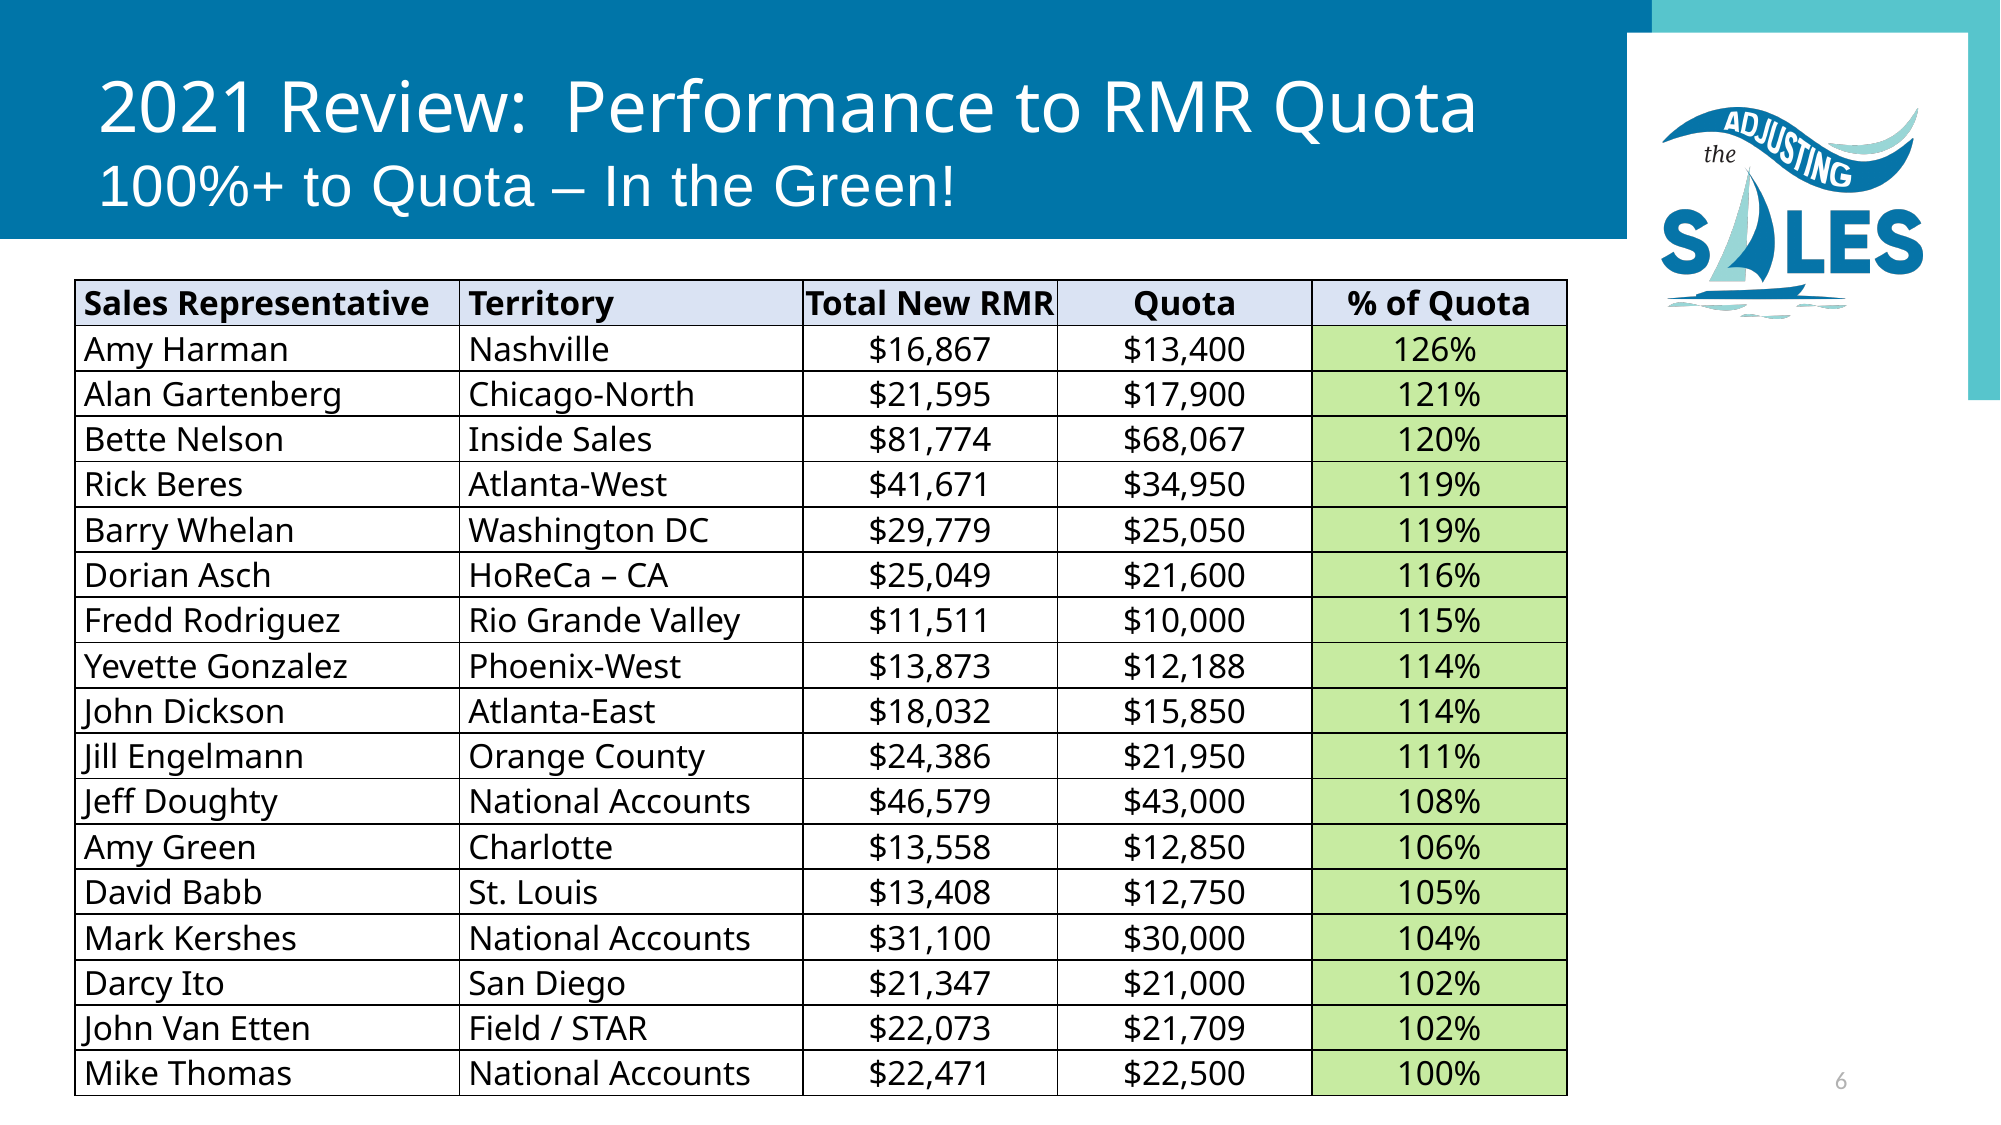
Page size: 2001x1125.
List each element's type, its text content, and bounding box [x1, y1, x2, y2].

table_cell Jeff Doughty [76, 779, 459, 823]
table_cell National Accounts [460, 779, 802, 823]
table_cell 111% [1313, 734, 1566, 778]
picture [1781, 132, 1810, 169]
table_cell 100% [1313, 1051, 1566, 1095]
table_cell 102% [1313, 961, 1566, 1004]
table_cell $21,595 [804, 372, 1057, 415]
table_cell $21,950 [1058, 734, 1311, 778]
picture [1755, 120, 1771, 143]
table_cell $22,073 [804, 1006, 1057, 1049]
table_cell 116% [1313, 553, 1566, 596]
table_cell Barry Whelan [76, 508, 459, 551]
table_cell Bette Nelson [76, 417, 459, 461]
table_cell 120% [1313, 417, 1566, 461]
table_cell $43,000 [1058, 779, 1311, 823]
table_cell San Diego [460, 961, 802, 1004]
table_cell Field / STAR [460, 1006, 802, 1049]
table_cell Atlanta-West [460, 462, 802, 506]
picture [1812, 152, 1830, 183]
table_cell $12,188 [1058, 643, 1311, 687]
table_header Territory [460, 281, 802, 325]
table_cell $10,000 [1058, 598, 1311, 642]
table_cell $15,850 [1058, 689, 1311, 732]
table_cell HoReCa – CA [460, 553, 802, 596]
table_cell $18,032 [804, 689, 1057, 732]
table_cell Amy Green [76, 825, 459, 868]
table_cell National Accounts [460, 1051, 802, 1095]
table_cell Jill Engelmann [76, 734, 459, 778]
table_cell $30,000 [1058, 915, 1311, 959]
table_cell $13,400 [1058, 326, 1311, 370]
table_cell Chicago-North [460, 372, 802, 415]
table_cell $16,867 [804, 326, 1057, 370]
picture [1831, 163, 1851, 186]
table_cell $22,471 [804, 1051, 1057, 1095]
picture [1659, 107, 1925, 319]
table_cell $34,950 [1058, 462, 1311, 506]
table_cell John Van Etten [76, 1006, 459, 1049]
table_cell 106% [1313, 825, 1566, 868]
table_cell $46,579 [804, 779, 1057, 823]
table_cell $24,386 [804, 734, 1057, 778]
table_cell $81,774 [804, 417, 1057, 461]
table_cell Yevette Gonzalez [76, 643, 459, 687]
picture [1805, 148, 1815, 175]
table_cell $11,511 [804, 598, 1057, 642]
table_cell Fredd Rodriguez [76, 598, 459, 642]
table_cell $12,850 [1058, 825, 1311, 868]
table_cell Amy Harman [76, 326, 459, 370]
table_cell Dorian Asch [76, 553, 459, 596]
table_cell $21,000 [1058, 961, 1311, 1004]
table_header Sales Representative [76, 281, 459, 325]
table_cell Phoenix-West [460, 643, 802, 687]
table_cell Charlotte [460, 825, 802, 868]
table_cell Nashville [460, 326, 802, 370]
text_box 2021 Review: Performance to RMR Quota [83, 52, 1567, 166]
text_box [1626, 32, 1969, 405]
table_cell Inside Sales [460, 417, 802, 461]
table_cell 105% [1313, 870, 1566, 913]
table_cell Alan Gartenberg [76, 372, 459, 415]
table_cell 102% [1313, 1006, 1566, 1049]
table_cell 114% [1313, 643, 1566, 687]
table_cell $31,100 [804, 915, 1057, 959]
table_header Total New RMR [804, 281, 1057, 325]
table_cell 114% [1313, 689, 1566, 732]
table_cell 126% [1313, 326, 1566, 370]
table_cell Washington DC [460, 508, 802, 551]
table_cell $21,600 [1058, 553, 1311, 596]
table_cell $12,750 [1058, 870, 1311, 913]
table_cell $21,709 [1058, 1006, 1311, 1049]
picture [1768, 123, 1785, 153]
table_cell $13,408 [804, 870, 1057, 913]
table_cell $13,873 [804, 643, 1057, 687]
table_cell $13,558 [804, 825, 1057, 868]
table_cell Atlanta-East [460, 689, 802, 732]
table_cell John Dickson [76, 689, 459, 732]
table_cell Mike Thomas [76, 1051, 459, 1095]
table_cell Darcy Ito [76, 961, 459, 1004]
table_cell $25,050 [1058, 508, 1311, 551]
table_cell 115% [1313, 598, 1566, 642]
table_cell National Accounts [460, 915, 802, 959]
table_cell 119% [1313, 462, 1566, 506]
table_cell Orange County [460, 734, 802, 778]
text_box [1651, 0, 2000, 401]
table_cell $41,671 [804, 462, 1057, 506]
table_cell David Babb [76, 870, 459, 913]
table_cell $22,500 [1058, 1051, 1311, 1095]
table_cell St. Louis [460, 870, 802, 913]
table_cell 104% [1313, 915, 1566, 959]
picture [1725, 112, 1738, 131]
table_cell Rio Grande Valley [460, 598, 802, 642]
text_box 100%+ to Quota – In the Green! [98, 155, 1126, 219]
table_cell 108% [1313, 779, 1566, 823]
table_cell $17,900 [1058, 372, 1311, 415]
table_cell $25,049 [804, 553, 1057, 596]
table_header Quota [1058, 281, 1311, 325]
picture [1742, 113, 1757, 136]
table_cell 119% [1313, 508, 1566, 551]
text_box [0, 0, 1651, 240]
table_cell 121% [1313, 372, 1566, 415]
table_cell $29,779 [804, 508, 1057, 551]
table_cell Rick Beres [76, 462, 459, 506]
slide_number 6 [1412, 1042, 1863, 1103]
table_cell $21,347 [804, 961, 1057, 1004]
table_cell $68,067 [1058, 417, 1311, 461]
table_cell Mark Kershes [76, 915, 459, 959]
table_header % of Quota [1313, 281, 1566, 325]
